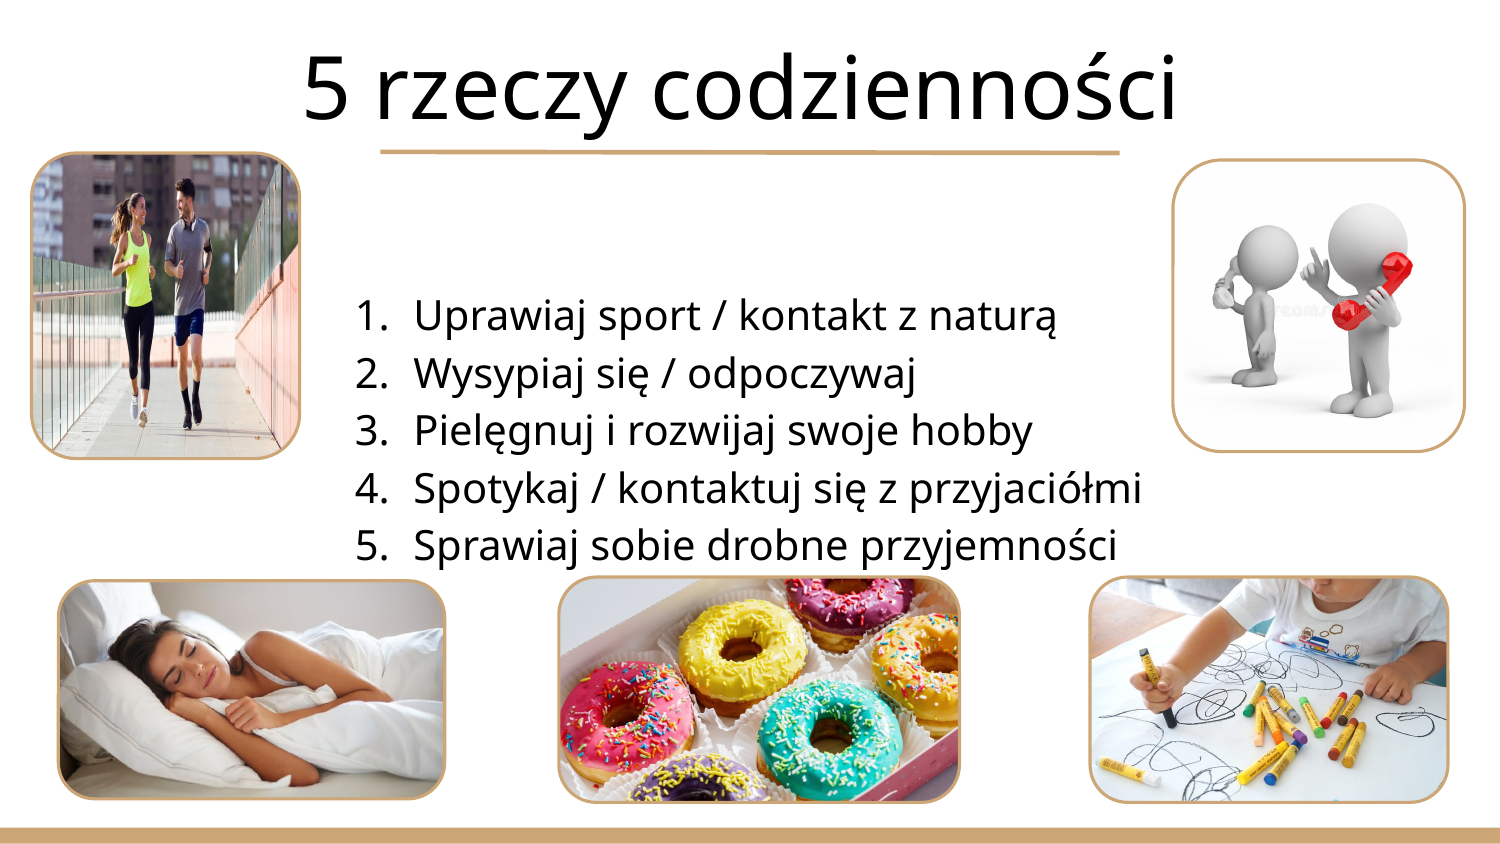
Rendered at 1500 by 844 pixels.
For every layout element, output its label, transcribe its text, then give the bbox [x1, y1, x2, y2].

picture [58, 580, 445, 800]
picture [558, 576, 960, 803]
title 5 rzeczy codzienności [42, 15, 1440, 152]
picture [1089, 576, 1449, 803]
picture [31, 152, 300, 459]
picture [1172, 159, 1465, 452]
list Uprawiaj sport / kontakt z naturą Wysypiaj się / odpoczywaj Pielęgnuj i rozwijaj swoje hobby Spotykaj / kontaktuj się z przyjaciółmi Sprawiaj sobie drobne przyjemności [323, 266, 1159, 638]
